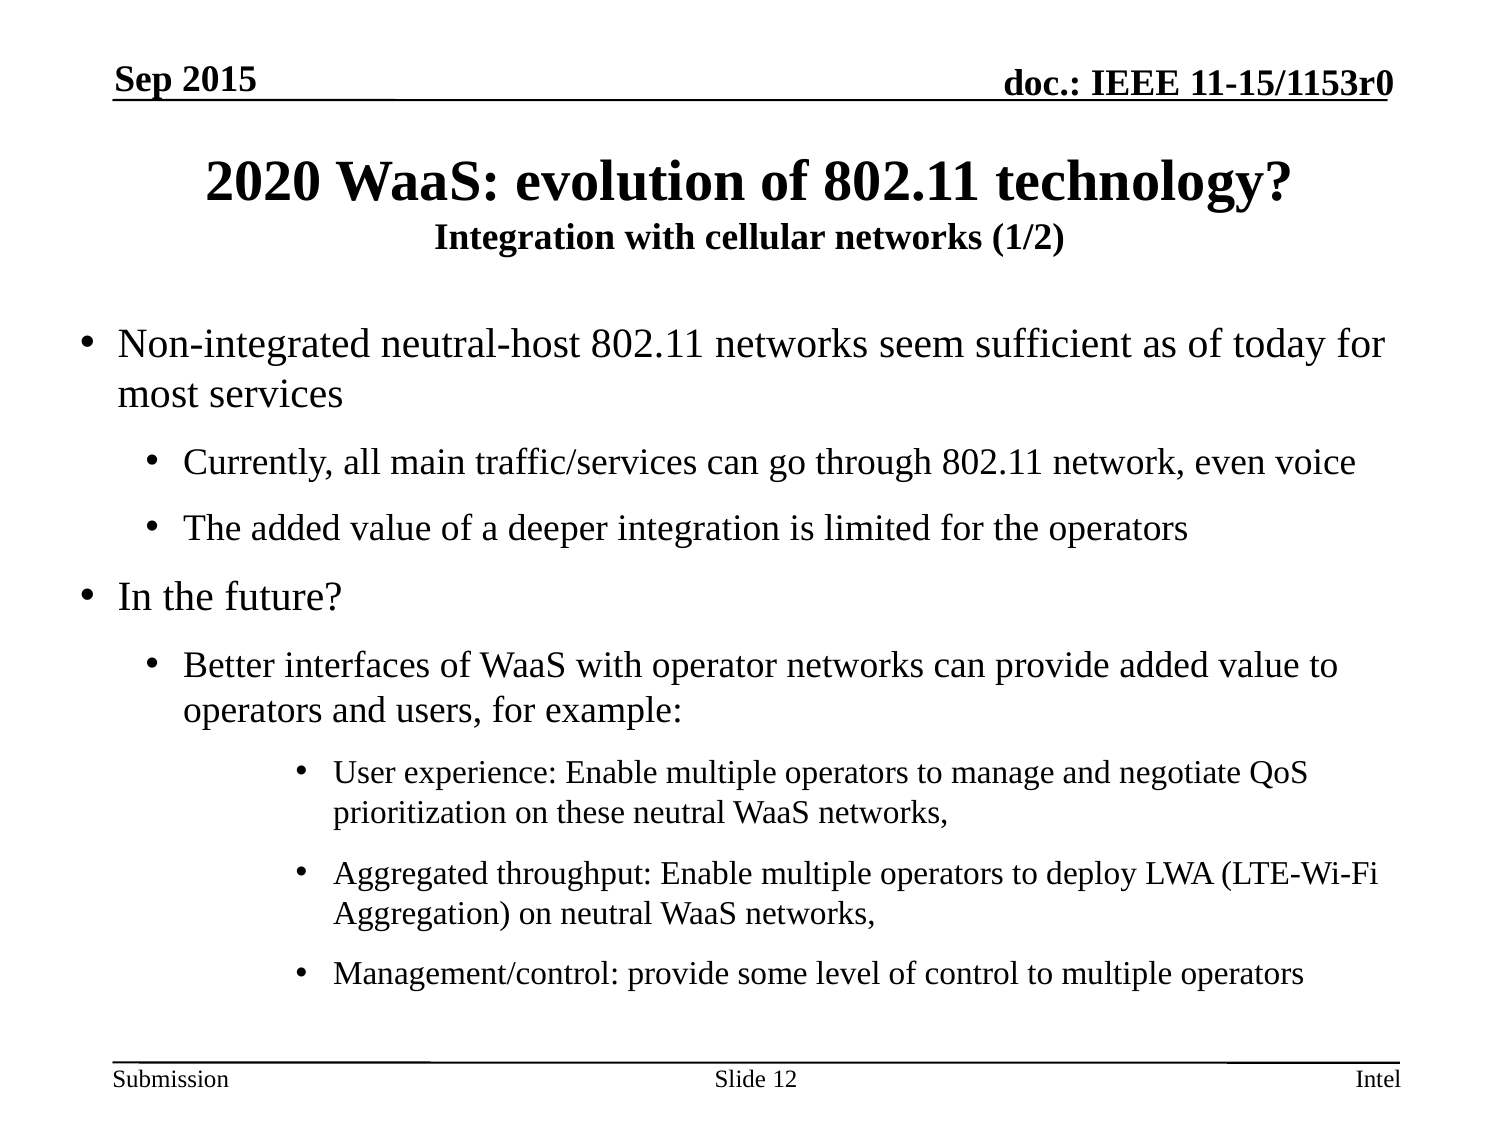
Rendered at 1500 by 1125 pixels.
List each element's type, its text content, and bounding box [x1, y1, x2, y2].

list Non-integrated neutral-host 802.11 networks seem sufficient as of today for most services Currently, all main traffic/services can go through 802.11 network, even voice The added value of a deeper integration is limited for the operators In the future? Better interfaces of WaaS with operator networks can provide added value to operators and users, for example: User experience: Enable multiple operators to manage and negotiate QoS prioritization on these neutral WaaS networks, Aggregated throughput: Enable multiple operators to deploy LWA (LTE-Wi-Fi Aggregation) on neutral WaaS networks, Management/control: provide some level of control to multiple operators [64, 308, 1454, 984]
slide_number Slide 12 [712, 1061, 800, 1123]
footer Intel [878, 1061, 1402, 1093]
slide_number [114, 54, 423, 100]
title 2020 WaaS: evolution of 802.11 technology? Integration with cellular networks (1/2) [112, 112, 1388, 288]
